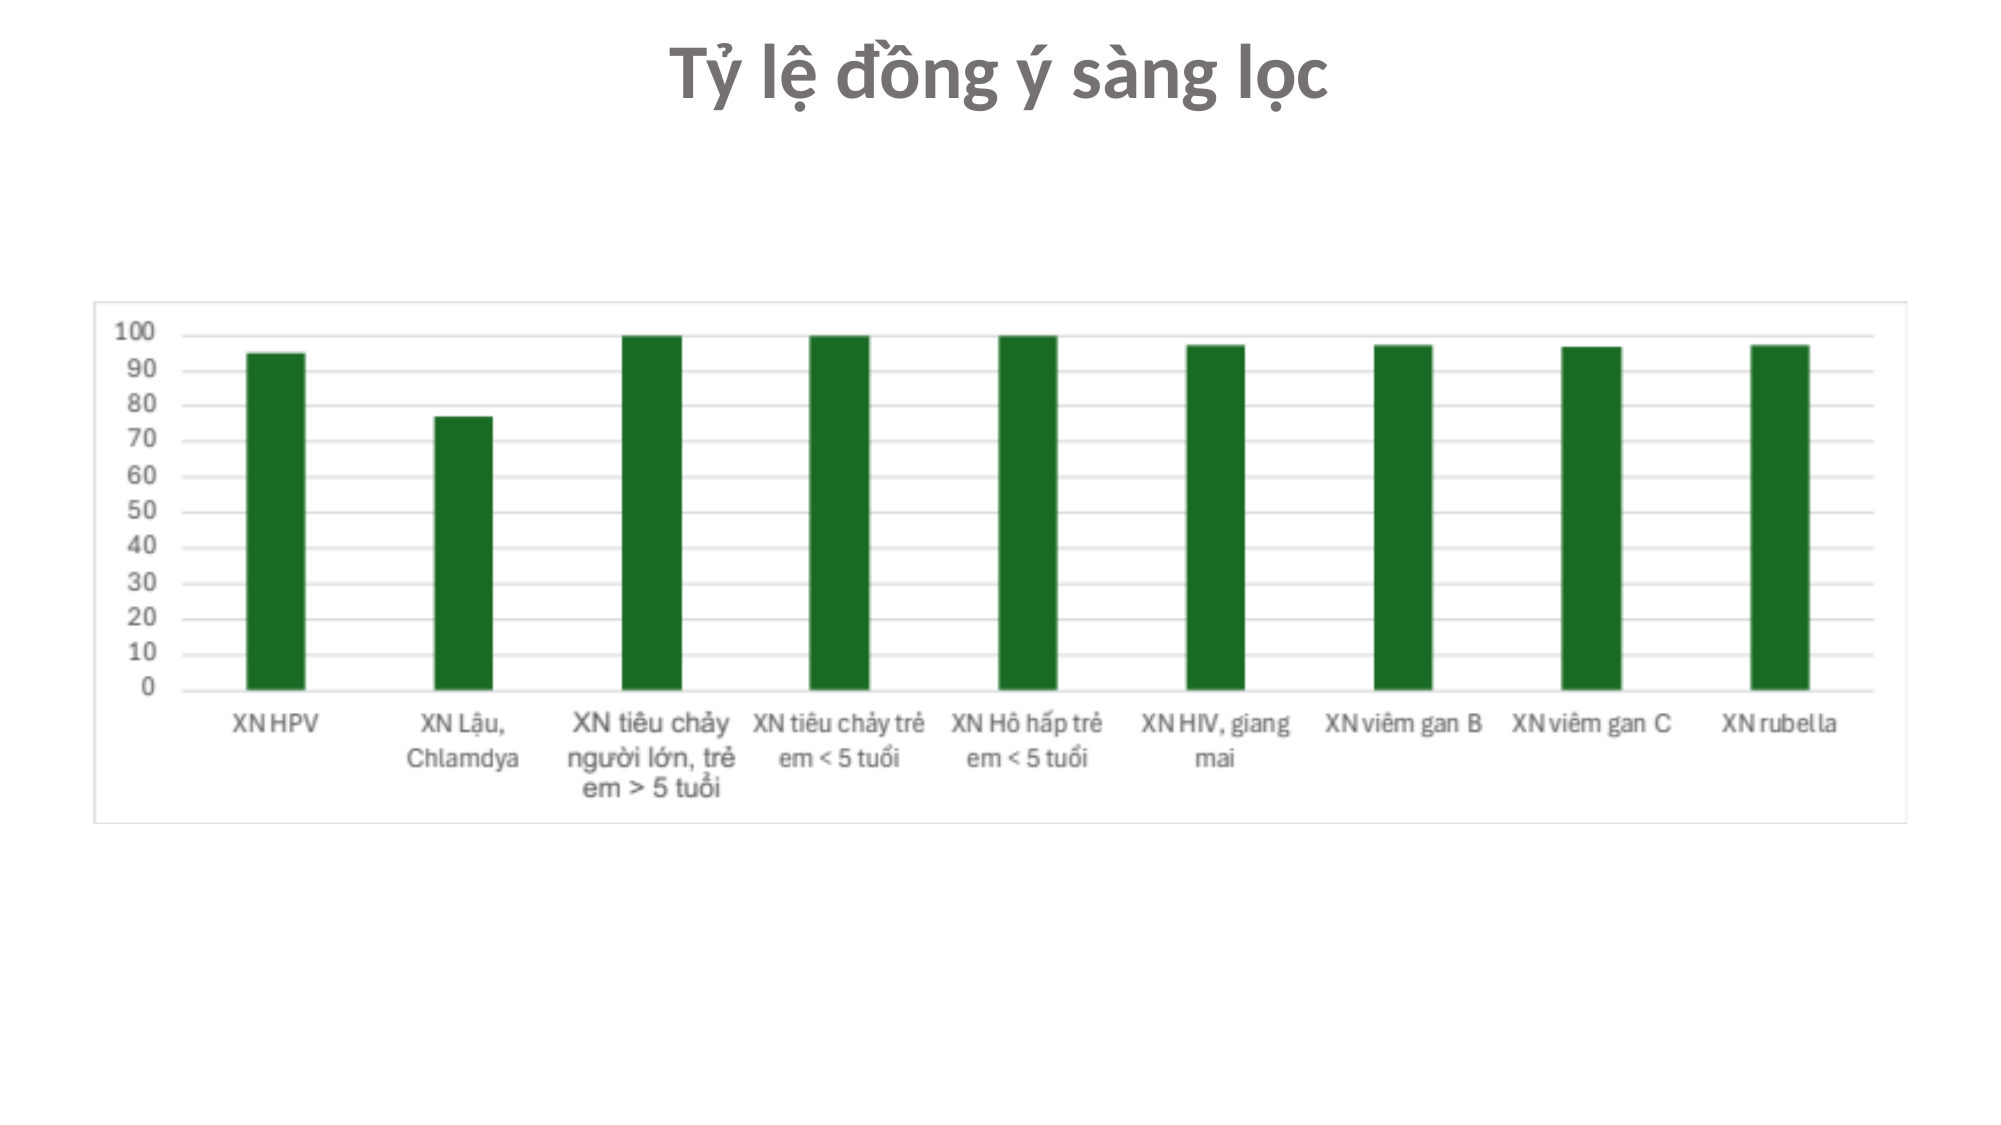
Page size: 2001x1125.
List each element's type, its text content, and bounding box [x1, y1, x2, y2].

title Tỷ lệ đồng ý sàng lọc [286, 24, 1714, 123]
picture [92, 301, 1908, 824]
